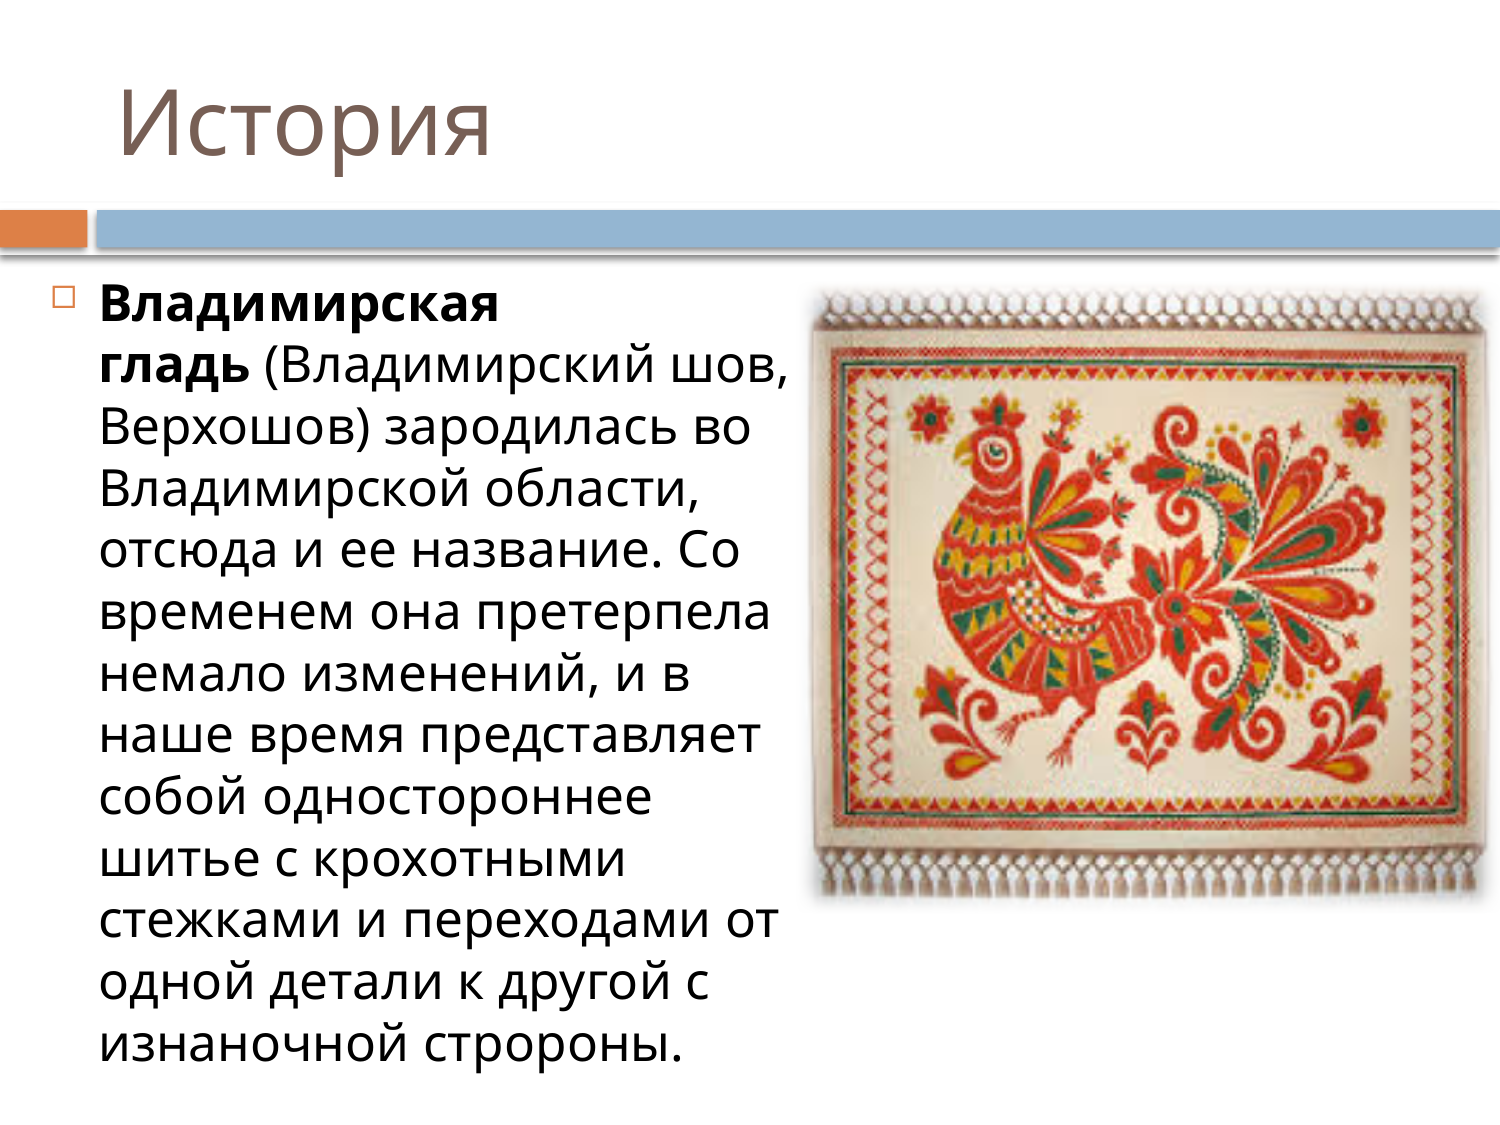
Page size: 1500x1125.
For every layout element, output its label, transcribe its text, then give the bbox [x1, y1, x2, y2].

list Владимирская гладь (Владимирский шов, Верхошов) зародилась во Владимирской области, отсюда и ее название. Со временем она претерпела немало изменений, и в наше время представляет собой одностороннее шитье с крохотными стежками и переходами от одной детали к другой с изнаночной стророны. [35, 262, 832, 1090]
picture [796, 280, 1500, 915]
title История [100, 37, 1438, 200]
